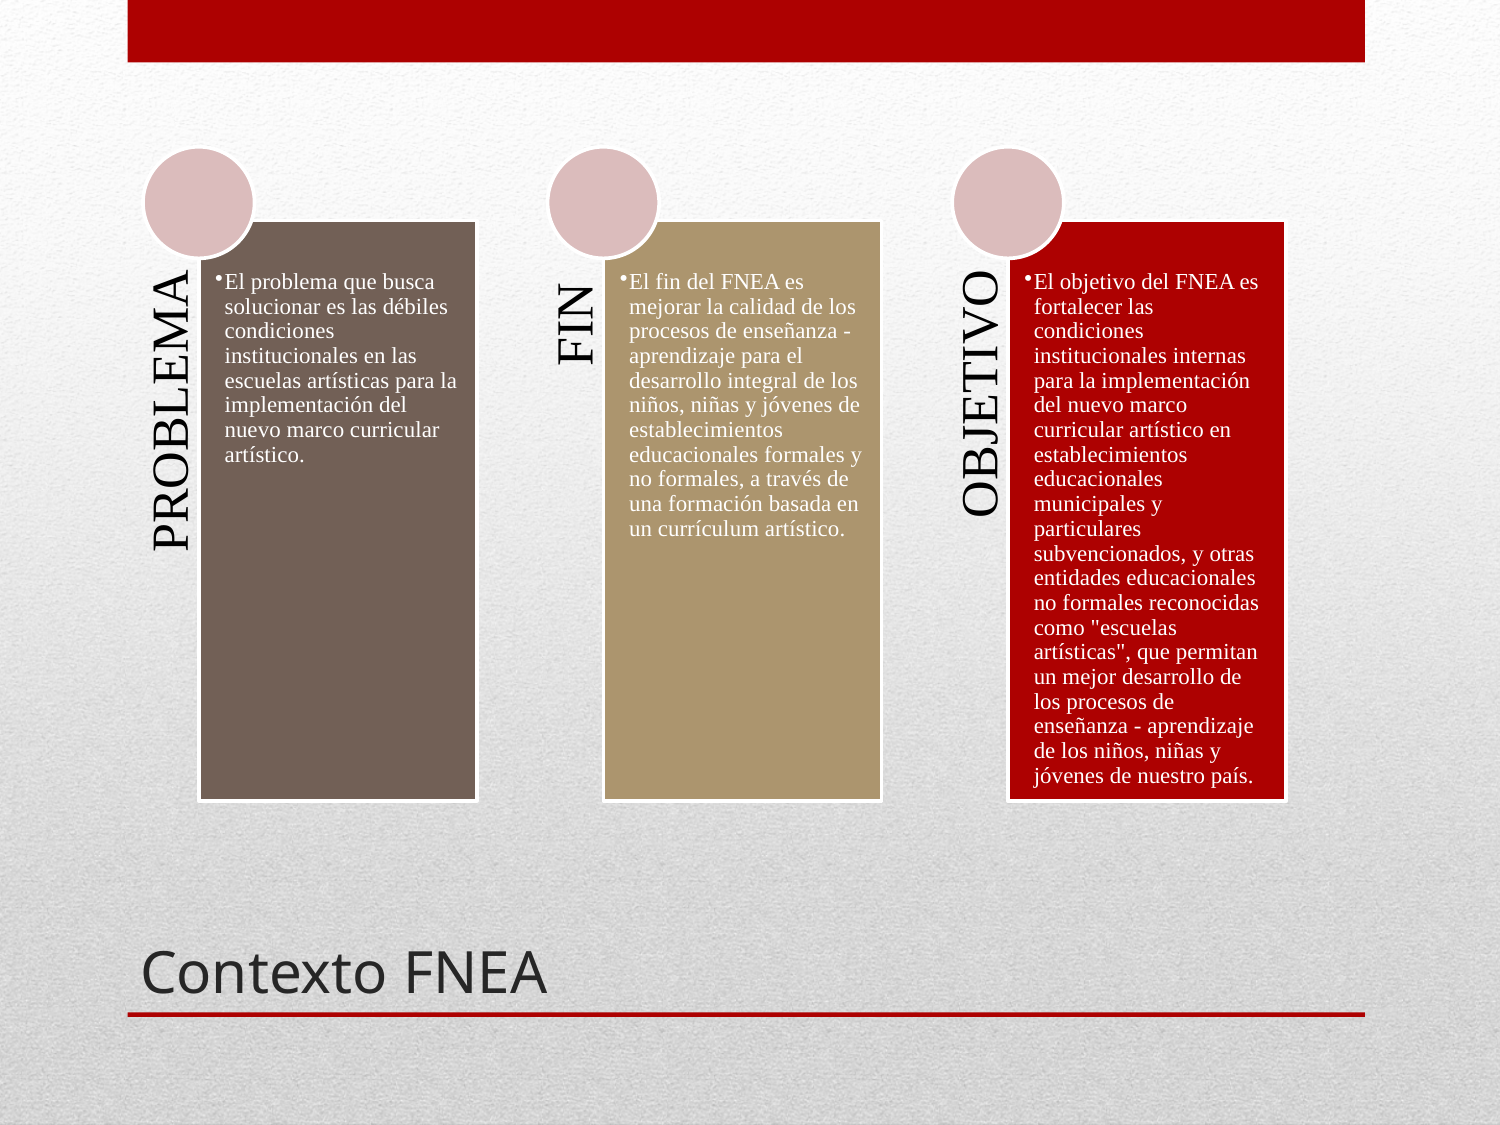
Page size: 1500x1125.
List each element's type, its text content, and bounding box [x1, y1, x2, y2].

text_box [134, 101, 1295, 847]
title Contexto FNEA [125, 750, 1238, 1013]
